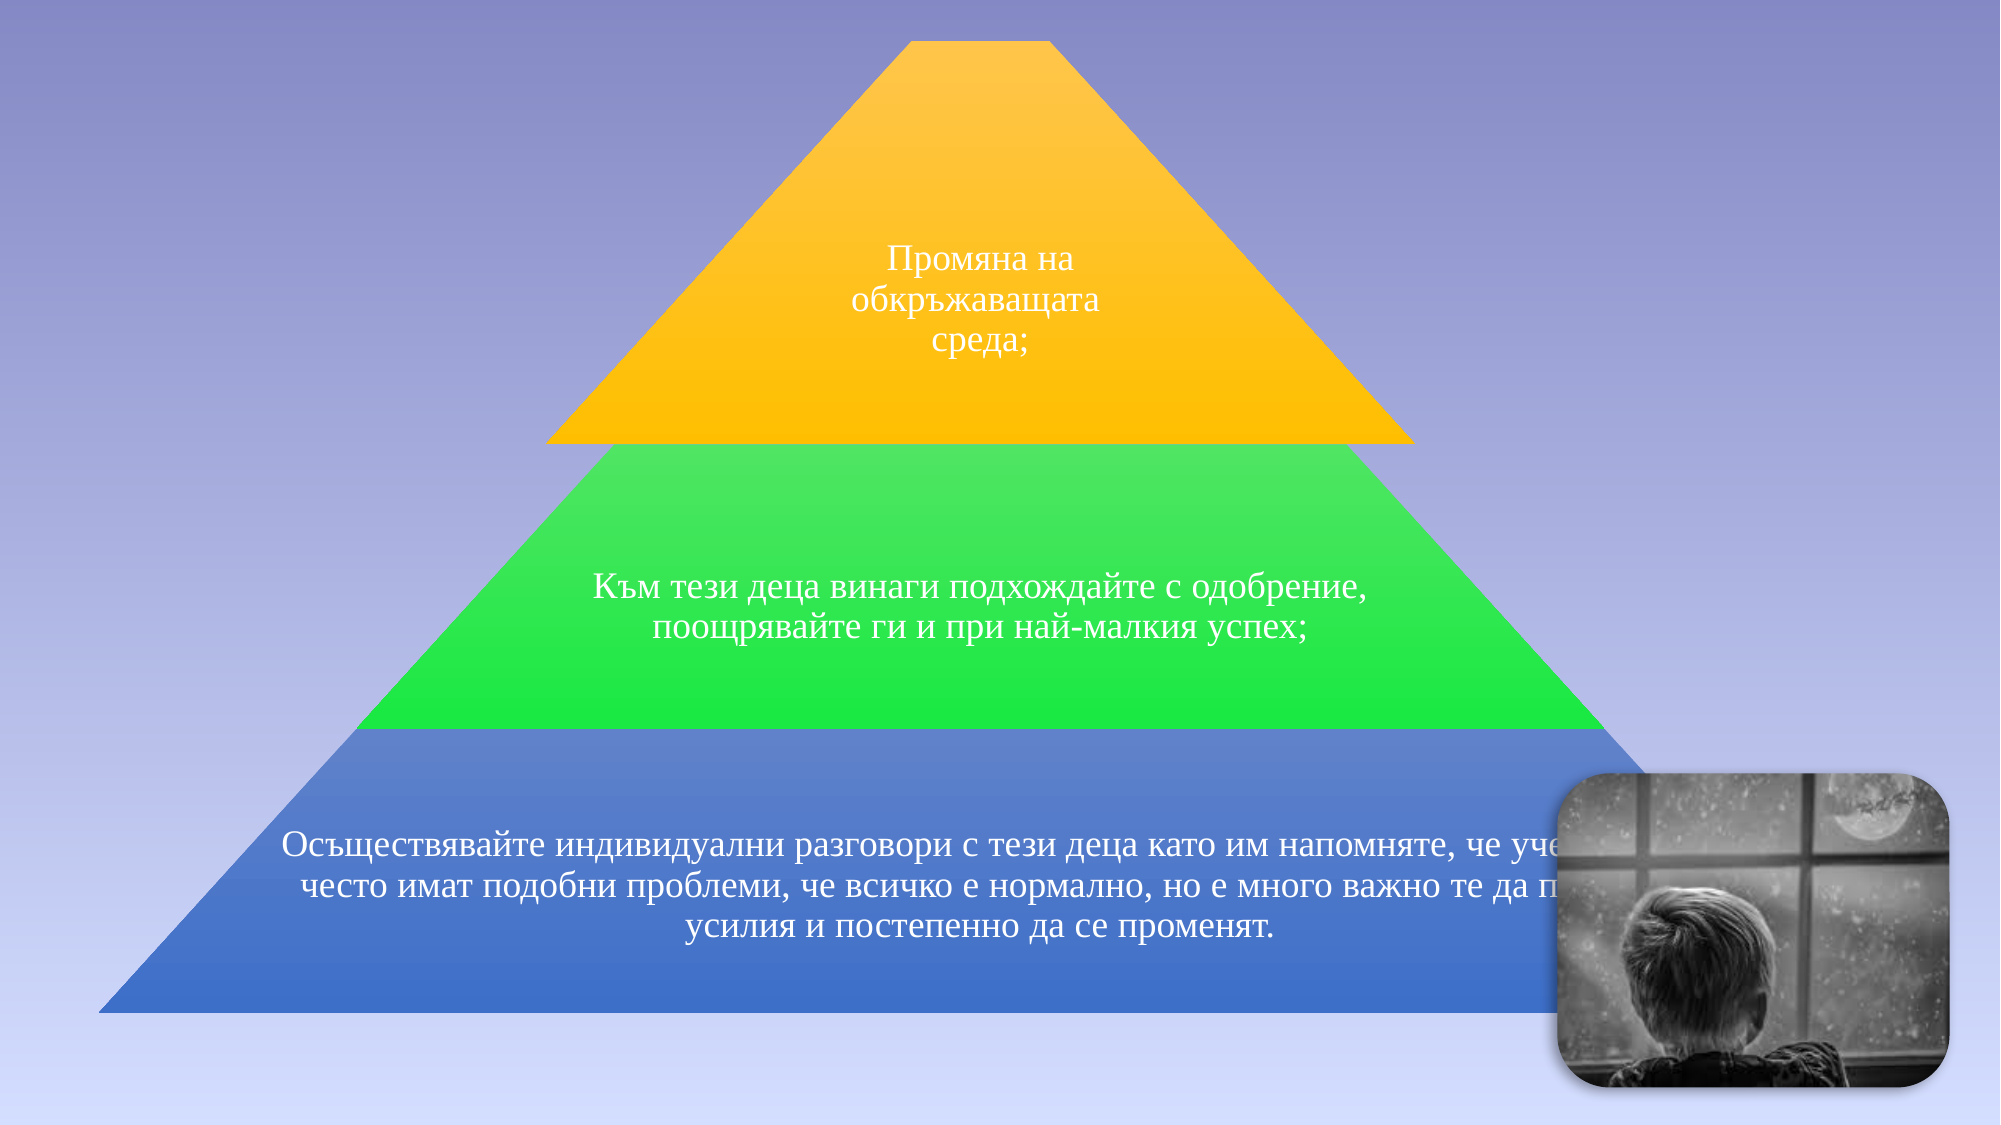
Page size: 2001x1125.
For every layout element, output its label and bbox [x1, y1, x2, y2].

list [98, 40, 1863, 1014]
picture [1557, 773, 1950, 1088]
